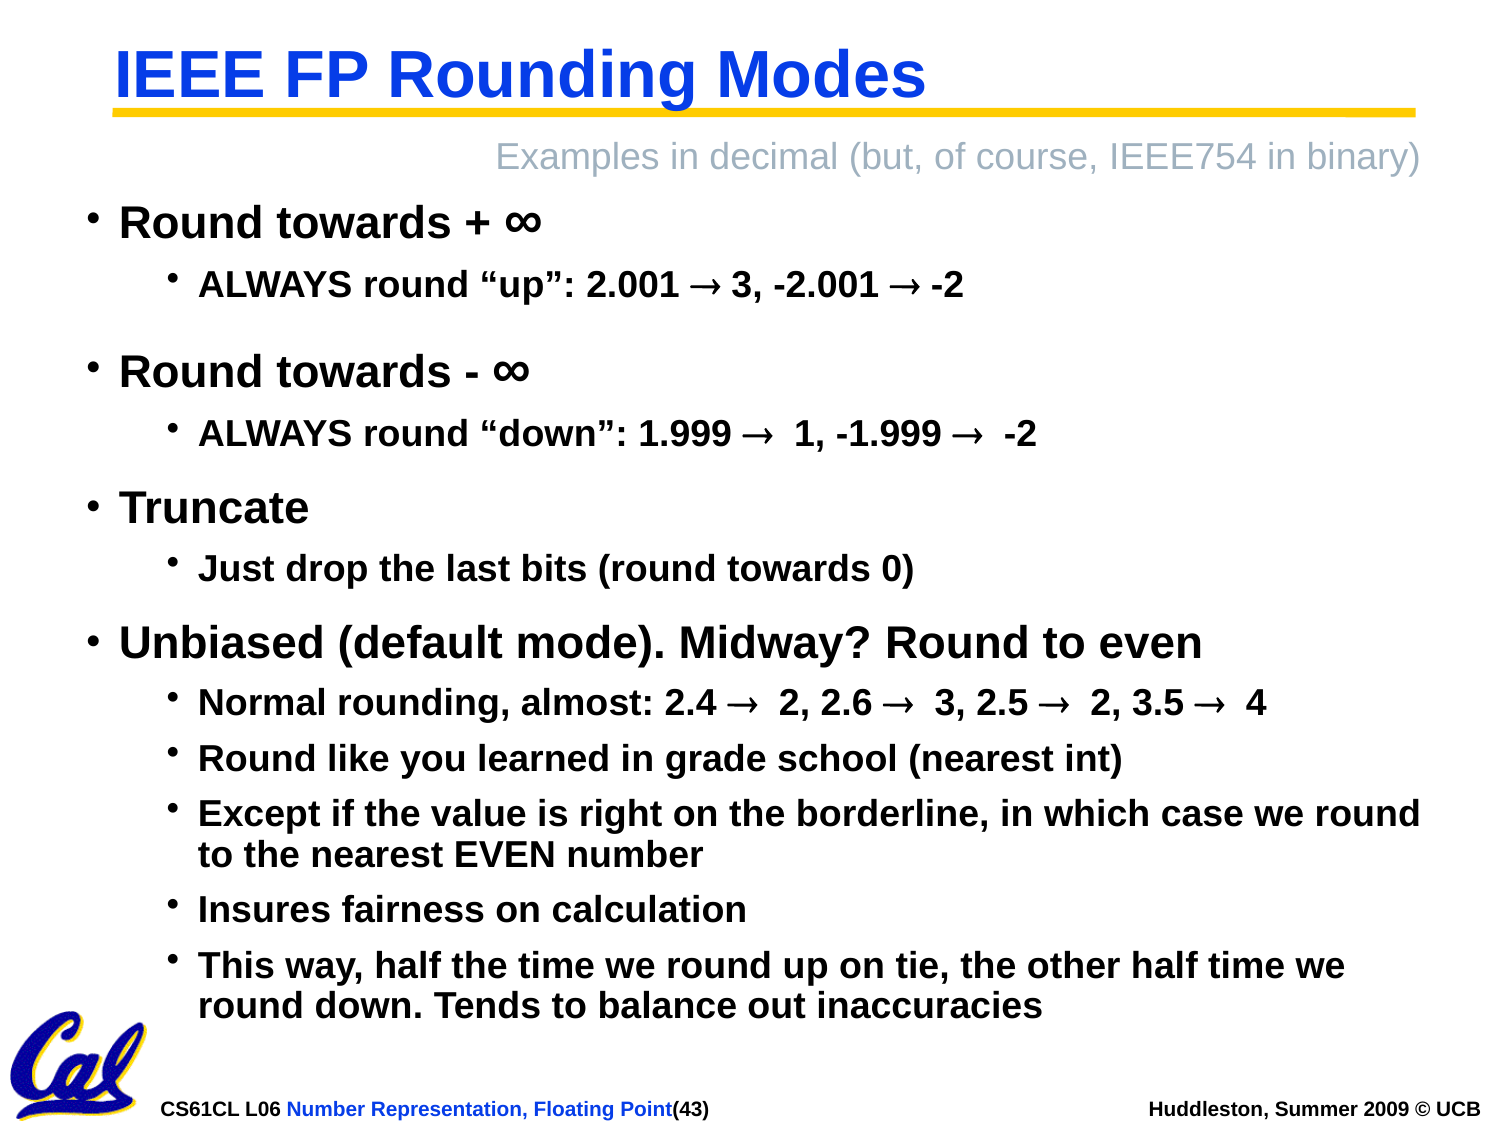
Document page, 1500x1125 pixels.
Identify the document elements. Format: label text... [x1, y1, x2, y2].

title IEEE FP Rounding Modes [98, 34, 1238, 123]
list Round towards + ∞ ALWAYS round “up”: 2.001  3, -2.001  -2 Round towards - ∞ ALWAYS round “down”: 1.999  1, -1.999  -2 Truncate Just drop the last bits (round towards 0) Unbiased (default mode). Midway? Round to even Normal rounding, almost: 2.4  2, 2.6  3, 2.5  2, 3.5  4 Round like you learned in grade school (nearest int) Except if the value is right on the borderline, in which case we round to the nearest EVEN number Insures fairness on calculation This way, half the time we round up on tie, the other half time we round down. Tends to balance out inaccuracies [74, 186, 1451, 1105]
picture [10, 1011, 150, 1121]
text_box Examples in decimal (but, of course, IEEE754 in binary) [480, 124, 1437, 185]
